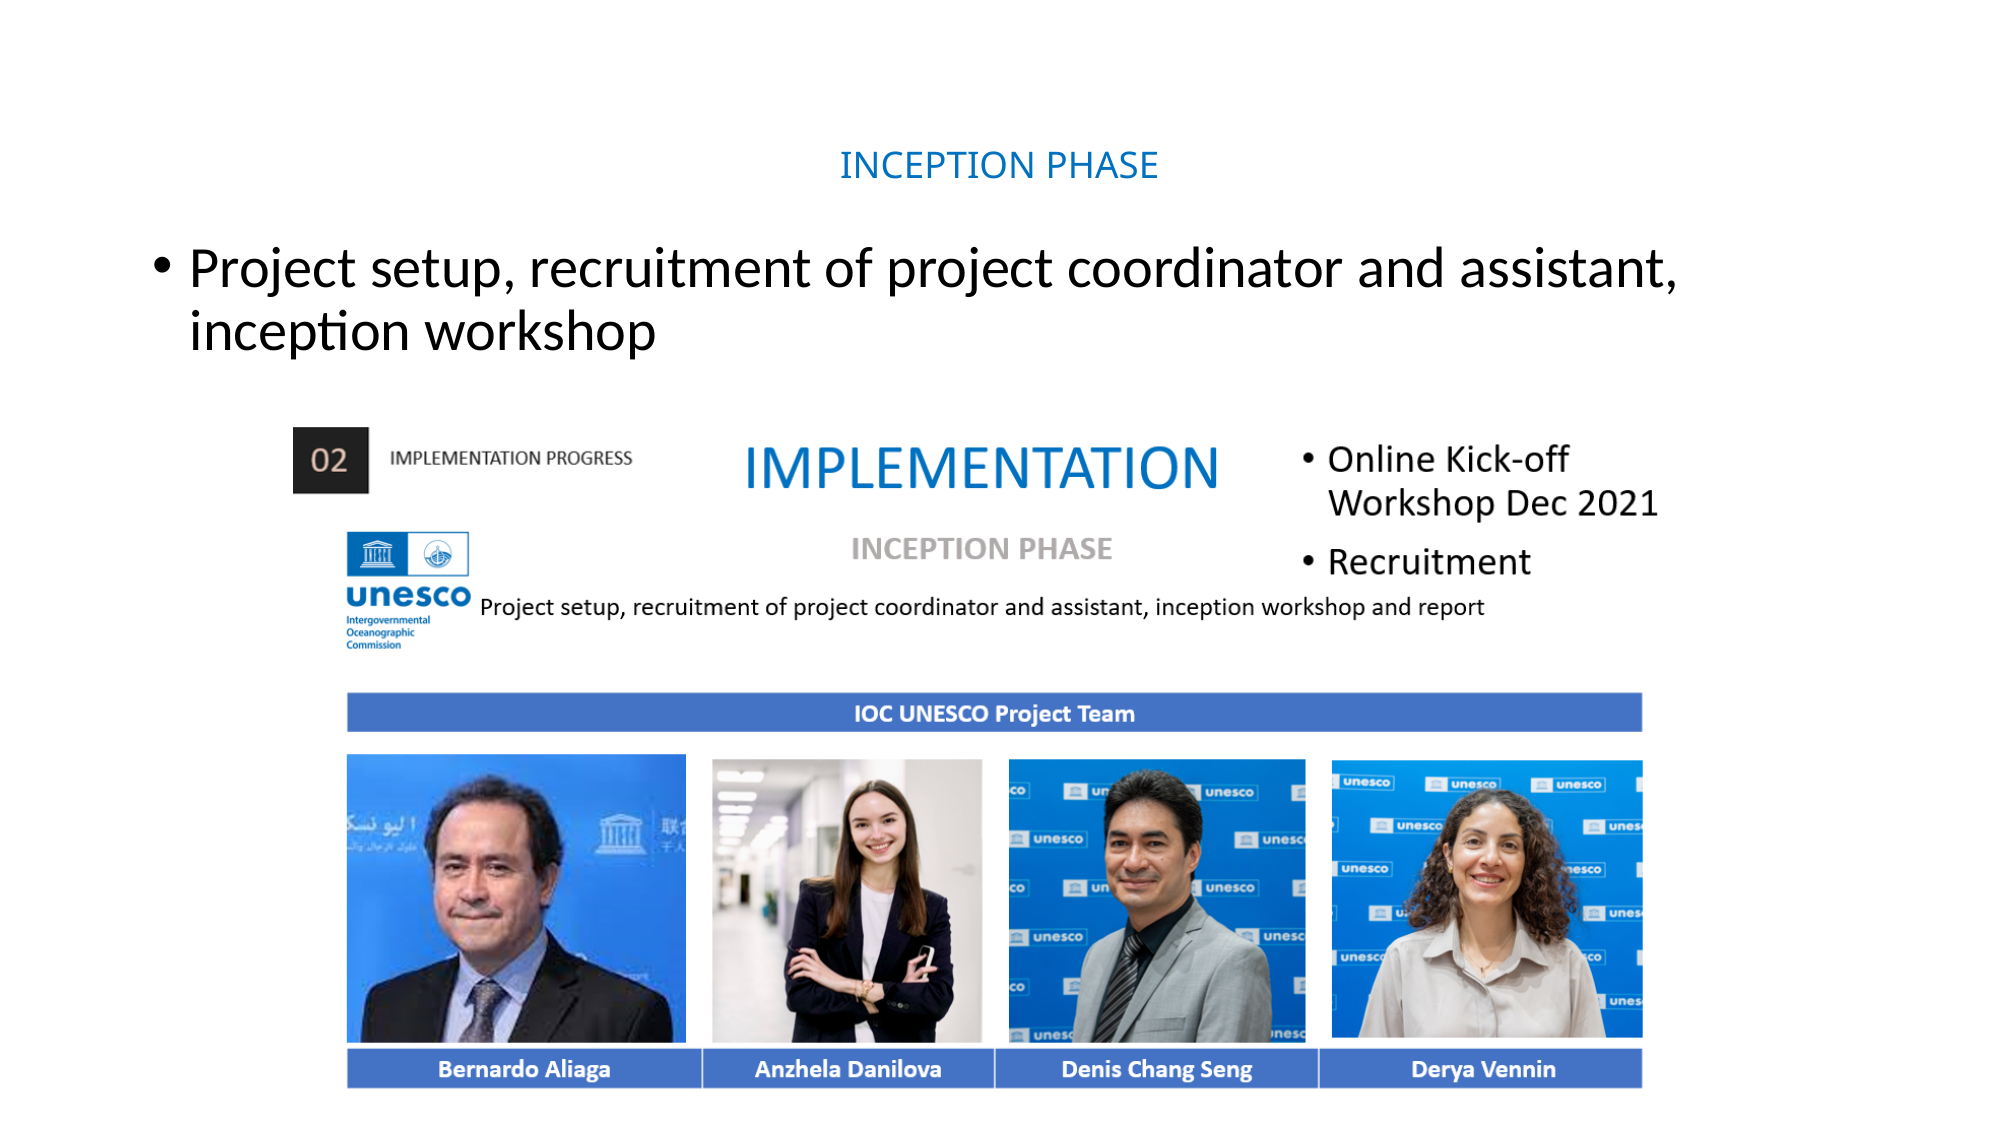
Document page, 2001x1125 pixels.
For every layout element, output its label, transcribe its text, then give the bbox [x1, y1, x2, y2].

picture [293, 417, 1662, 1125]
list Project setup, recruitment of project coordinator and assistant, inception workshop [137, 229, 1930, 1014]
title INCEPTION PHASE [137, 59, 1863, 229]
